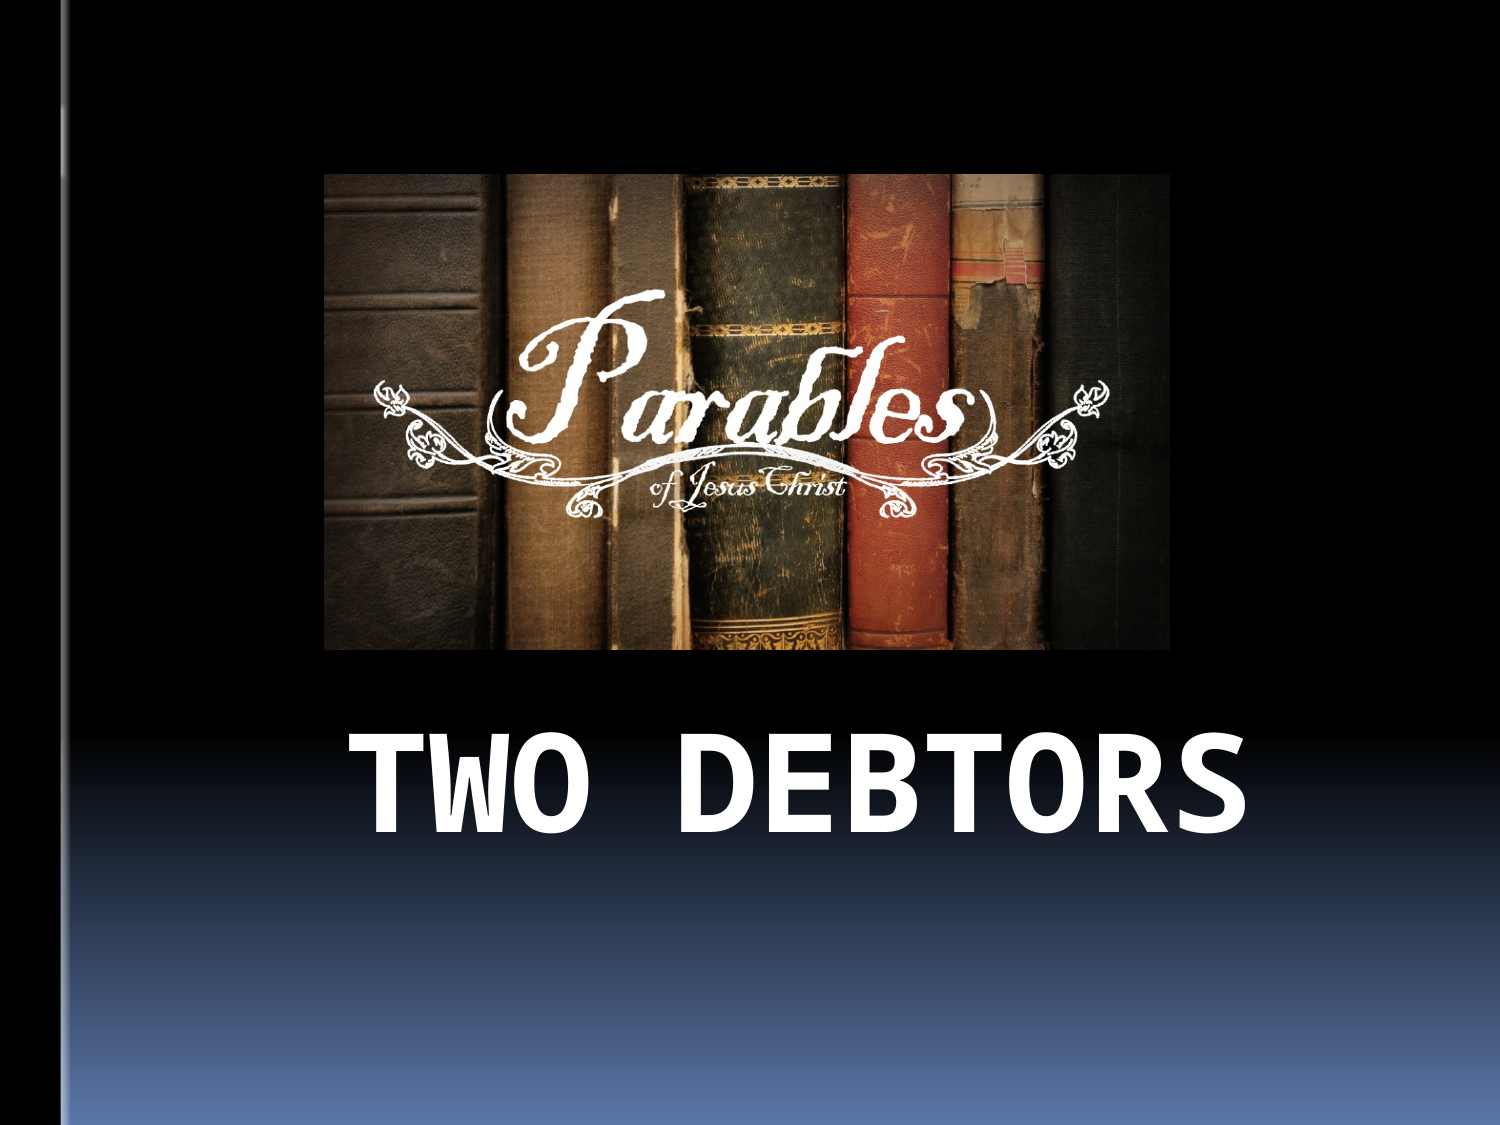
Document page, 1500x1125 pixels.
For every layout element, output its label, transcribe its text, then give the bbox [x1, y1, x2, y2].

title Two Debtors [162, 687, 1438, 1012]
text_box [0, 0, 61, 1125]
picture [324, 174, 1170, 651]
